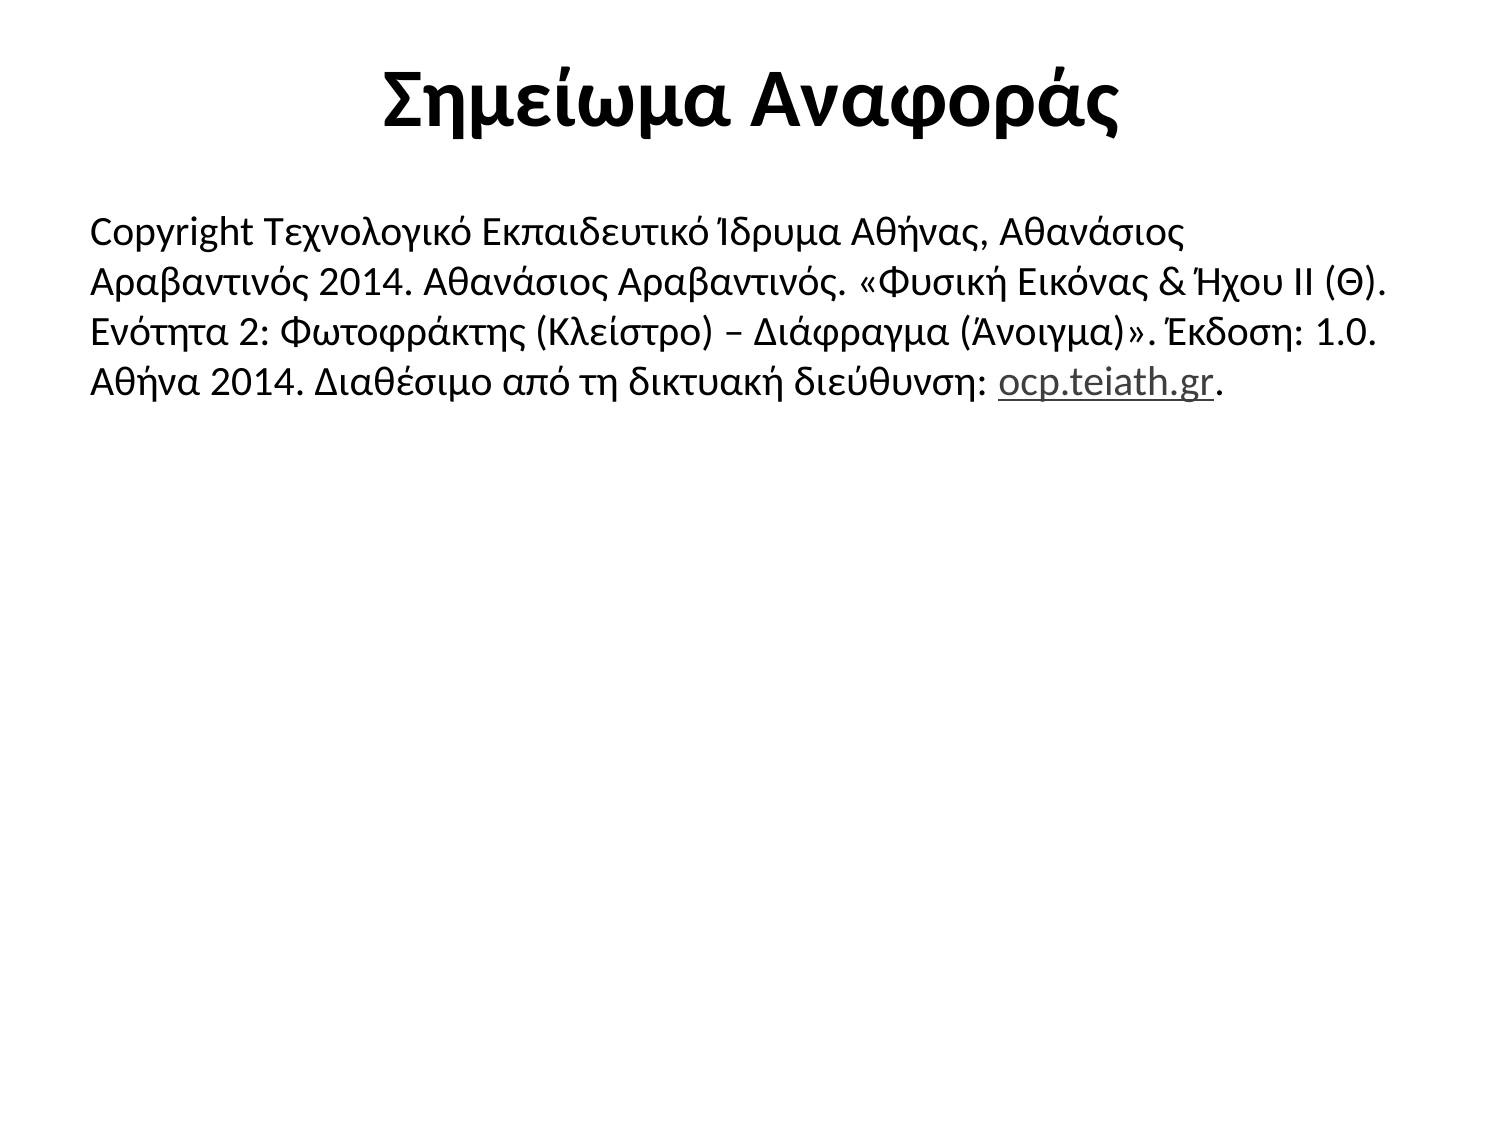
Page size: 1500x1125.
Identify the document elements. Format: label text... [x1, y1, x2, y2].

title Σημείωμα Αναφοράς [76, 19, 1427, 169]
list Copyright Τεχνολογικό Εκπαιδευτικό Ίδρυμα Αθήνας, Αθανάσιος Αραβαντινός 2014. Αθανάσιος Αραβαντινός. «Φυσική Εικόνας & Ήχου ΙΙ (Θ). Ενότητα 2: Φωτοφράκτης (Κλείστρο) – Διάφραγμα (Άνοιγμα)». Έκδοση: 1.0. Αθήνα 2014. Διαθέσιμο από τη δικτυακή διεύθυνση: ocp.teiath.gr. [75, 196, 1425, 1024]
